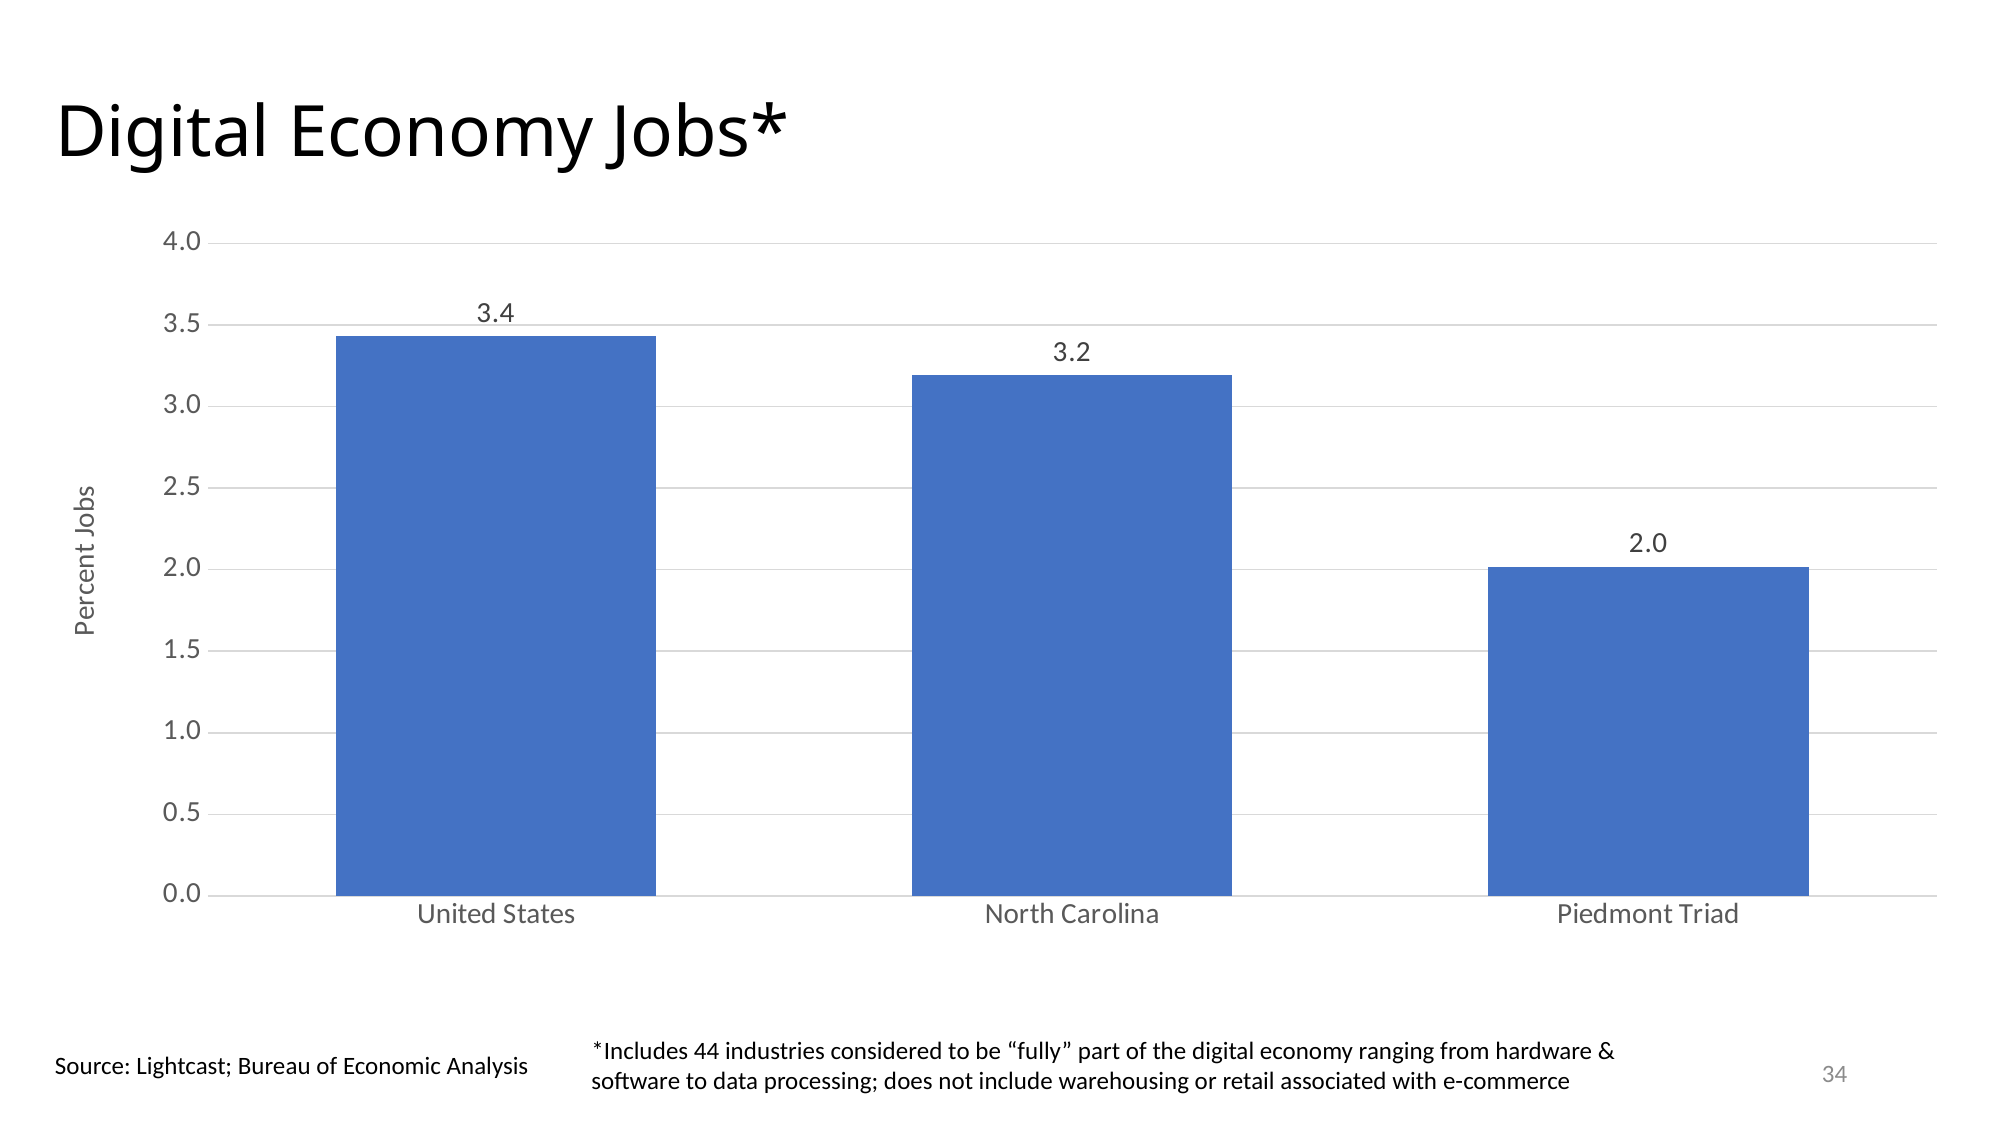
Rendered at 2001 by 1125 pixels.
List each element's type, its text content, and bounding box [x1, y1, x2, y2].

slide_number 34 [1412, 1042, 1863, 1103]
title Digital Economy Jobs* [40, 51, 1955, 214]
text_box *Includes 44 industries considered to be “fully” part of the digital economy ranging from hardware & software to data processing; does not include warehousing or retail associated with e-commerce [576, 1026, 1638, 1102]
chart [40, 214, 1960, 1026]
text_box Source: Lightcast; Bureau of Economic Analysis [40, 1042, 546, 1088]
